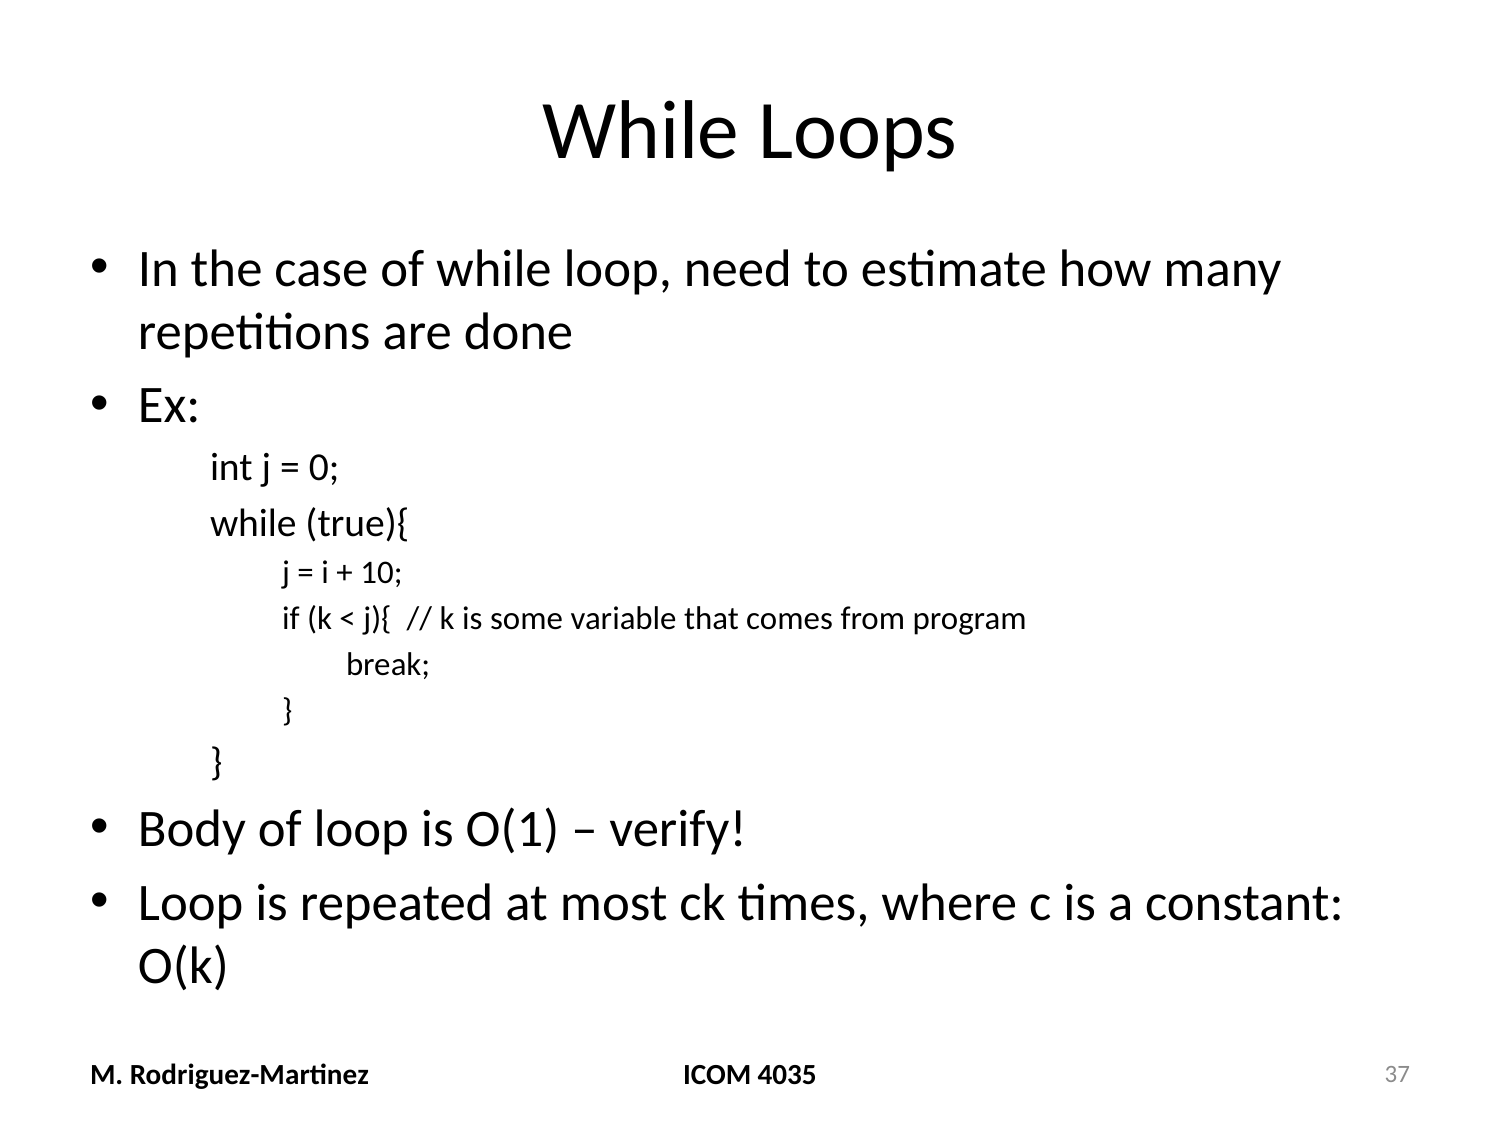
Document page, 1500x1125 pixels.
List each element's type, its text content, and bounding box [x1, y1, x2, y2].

title While Loops [75, 45, 1425, 206]
list In the case of while loop, need to estimate how many repetitions are done Ex: int j = 0; while (true){ j = i + 10; if (k < j){ // k is some variable that comes from program break; } } Body of loop is O(1) – verify! Loop is repeated at most ck times, where c is a constant: O(k) [75, 225, 1425, 1005]
slide_number M. Rodriguez-Martinez [75, 1042, 425, 1103]
slide_number 37 [1074, 1042, 1425, 1103]
footer ICOM 4035 [512, 1042, 988, 1103]
